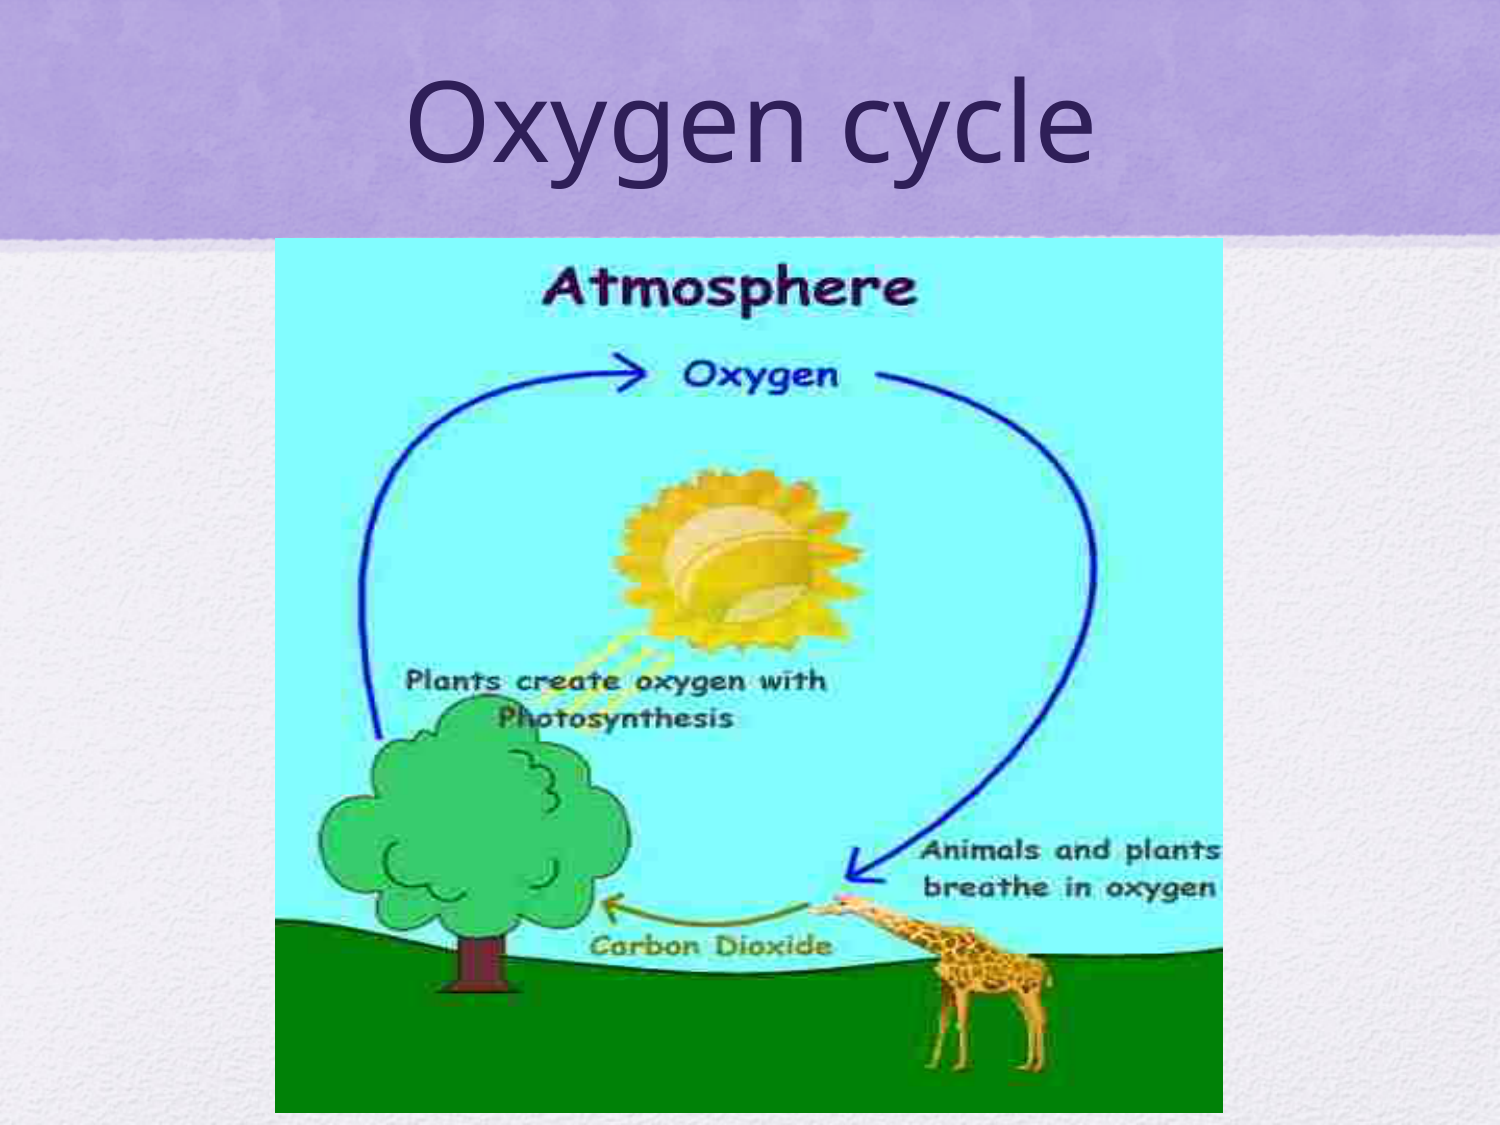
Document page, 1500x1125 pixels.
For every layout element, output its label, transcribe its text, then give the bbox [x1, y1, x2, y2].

picture [0, 225, 1500, 1125]
title Oxygen cycle [129, 6, 1372, 239]
